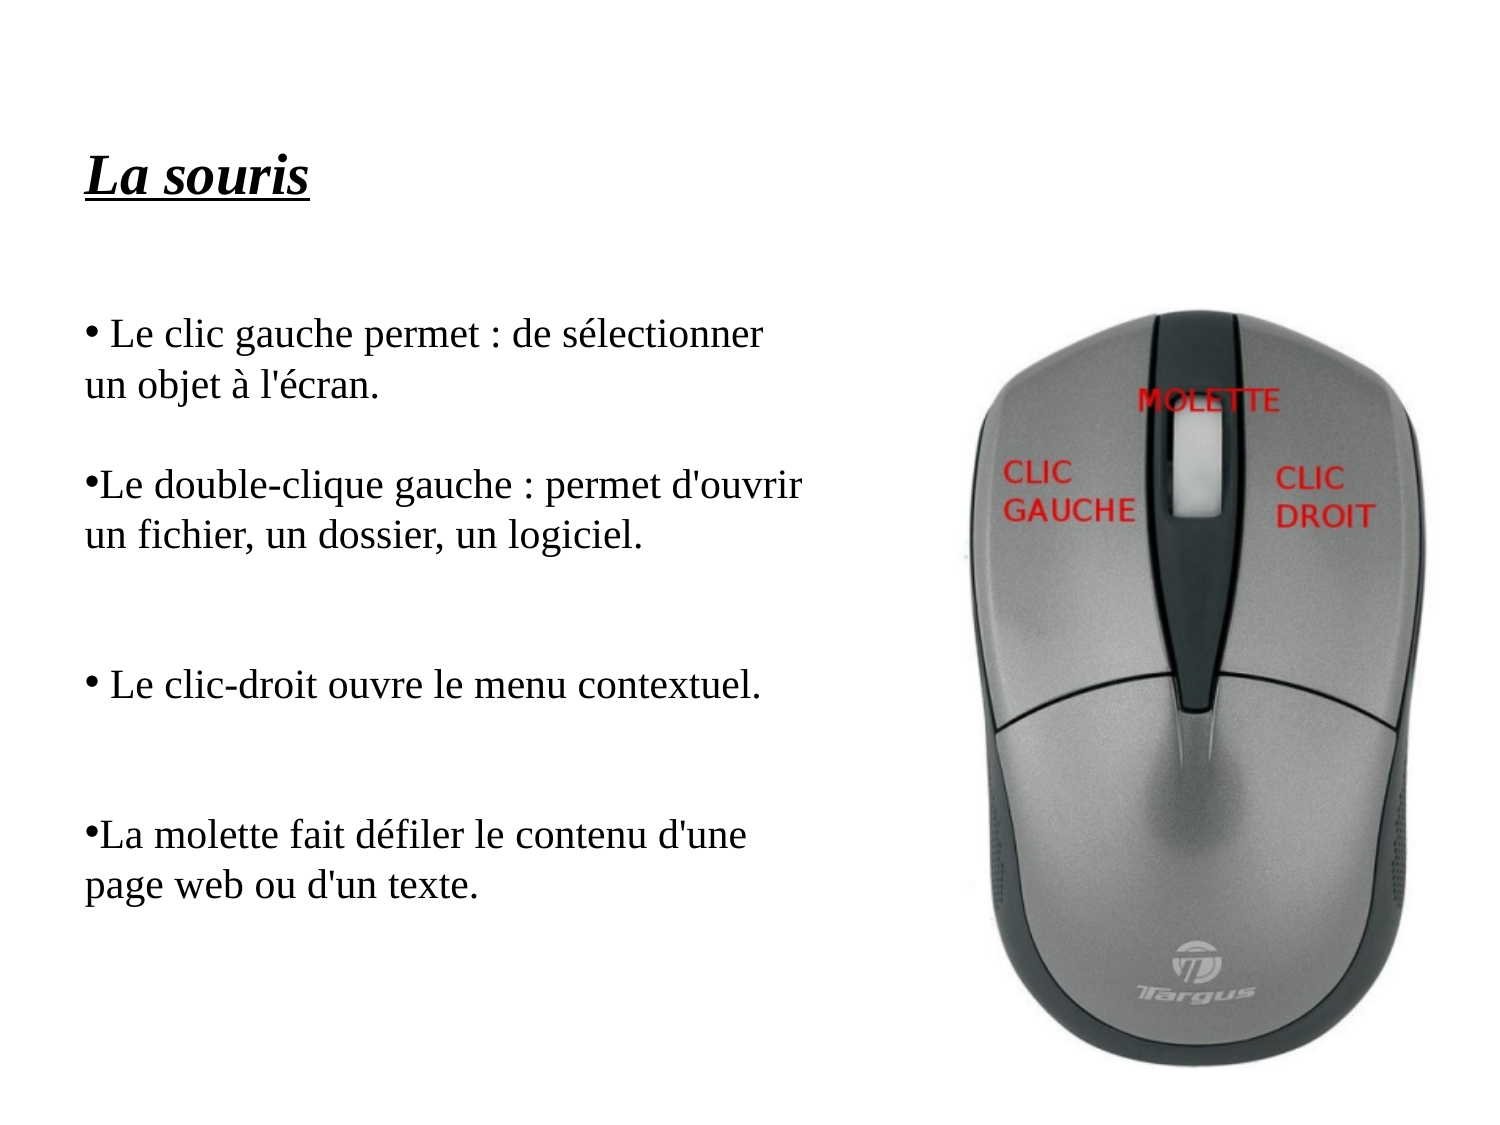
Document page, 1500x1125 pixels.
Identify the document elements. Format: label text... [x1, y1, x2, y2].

text_box La souris Le clic gauche permet : de sélectionner un objet à l'écran. Le double-clique gauche : permet d'ouvrir un fichier, un dossier, un logiciel. Le clic-droit ouvre le menu contextuel. La molette fait défiler le contenu d'une page web ou d'un texte. [70, 128, 821, 914]
picture [887, 280, 1500, 1077]
